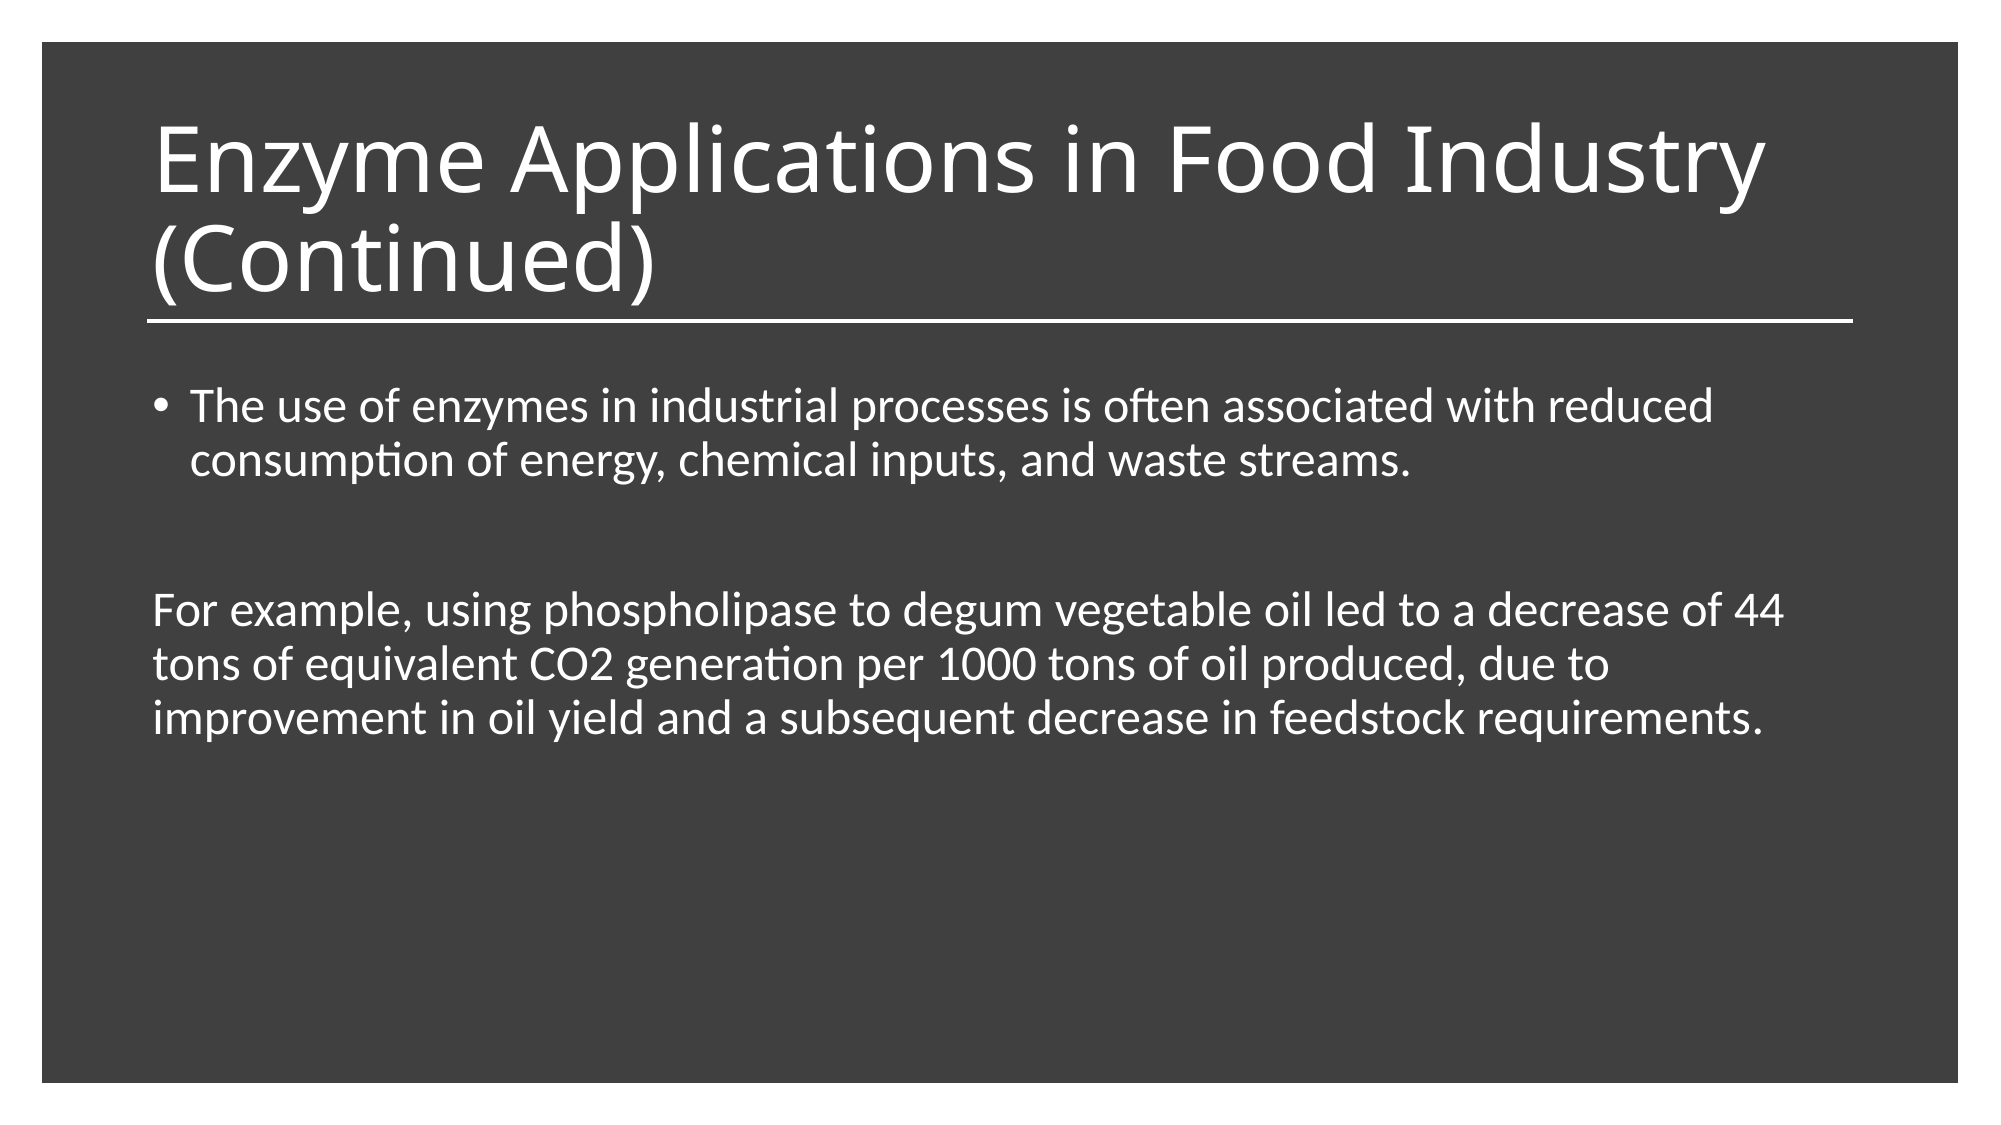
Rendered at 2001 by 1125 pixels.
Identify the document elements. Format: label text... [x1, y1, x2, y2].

text_box [52, 51, 1948, 1073]
list The use of enzymes in industrial processes is often associated with reduced consumption of energy, chemical inputs, and waste streams. For example, using phospholipase to degum vegetable oil led to a decrease of 44 tons of equivalent CO2 generation per 1000 tons of oil produced, due to improvement in oil yield and a subsequent decrease in feedstock requirements. [137, 372, 1863, 973]
title Enzyme Applications in Food Industry (Continued) [137, 103, 1863, 322]
